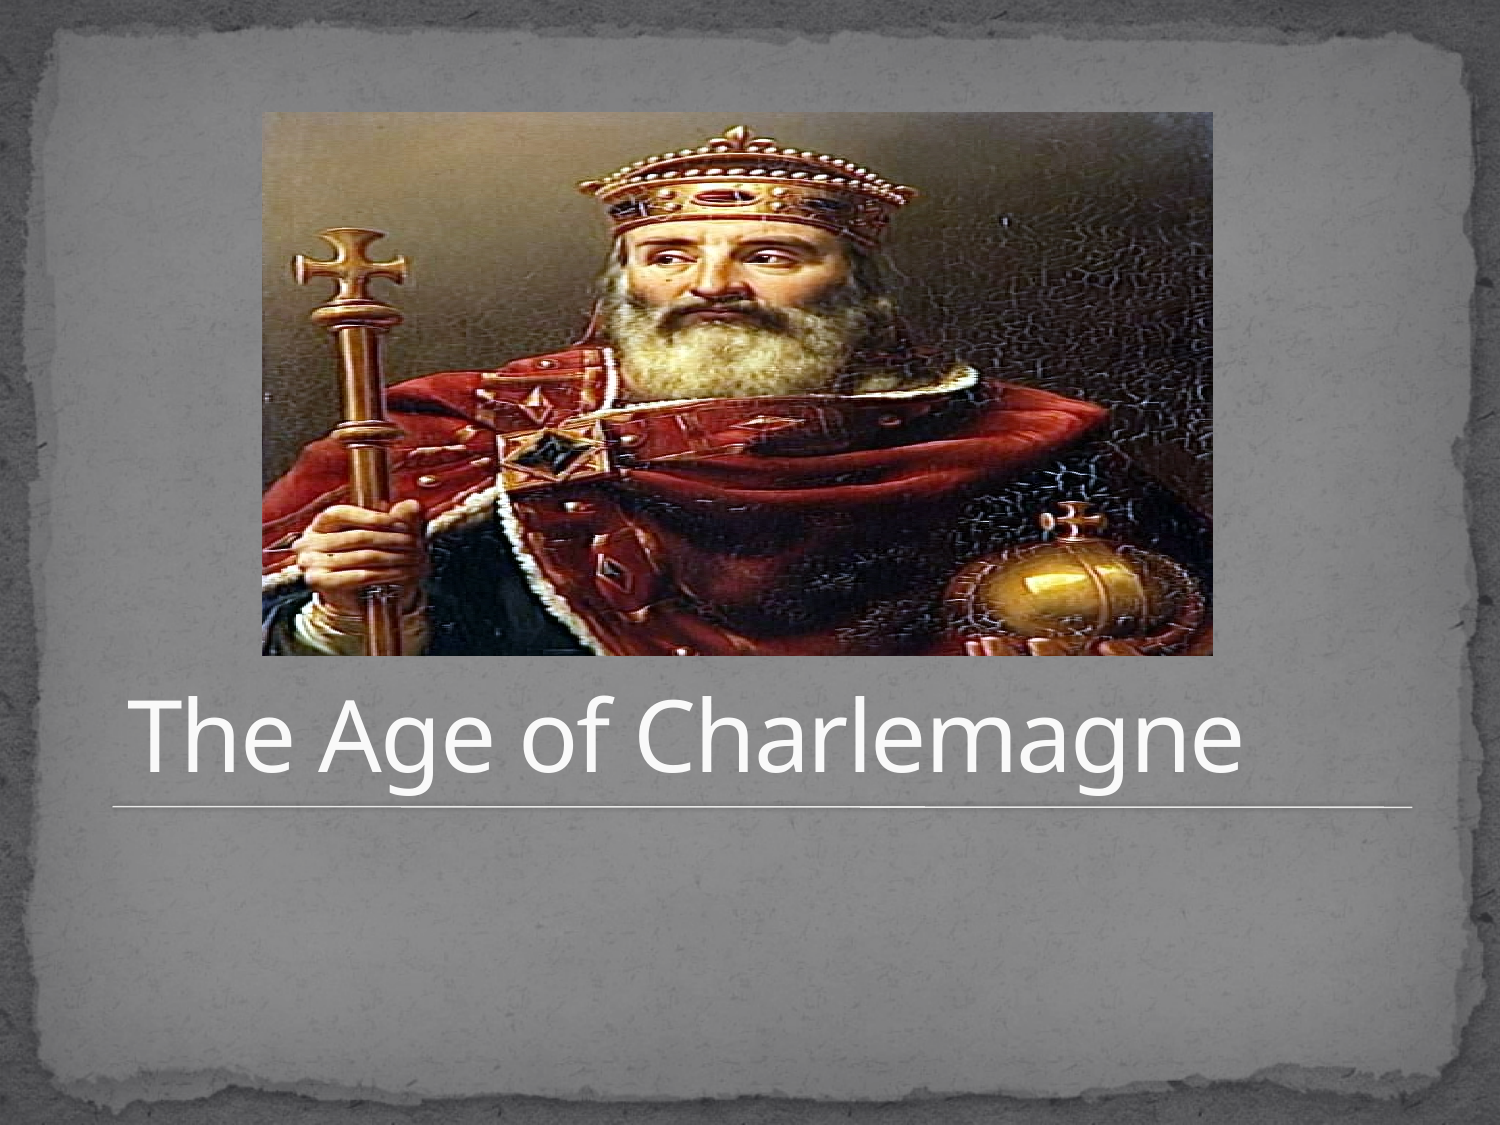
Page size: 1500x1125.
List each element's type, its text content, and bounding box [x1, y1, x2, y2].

title The Age of Charlemagne [112, 574, 1413, 800]
picture [262, 112, 1213, 656]
